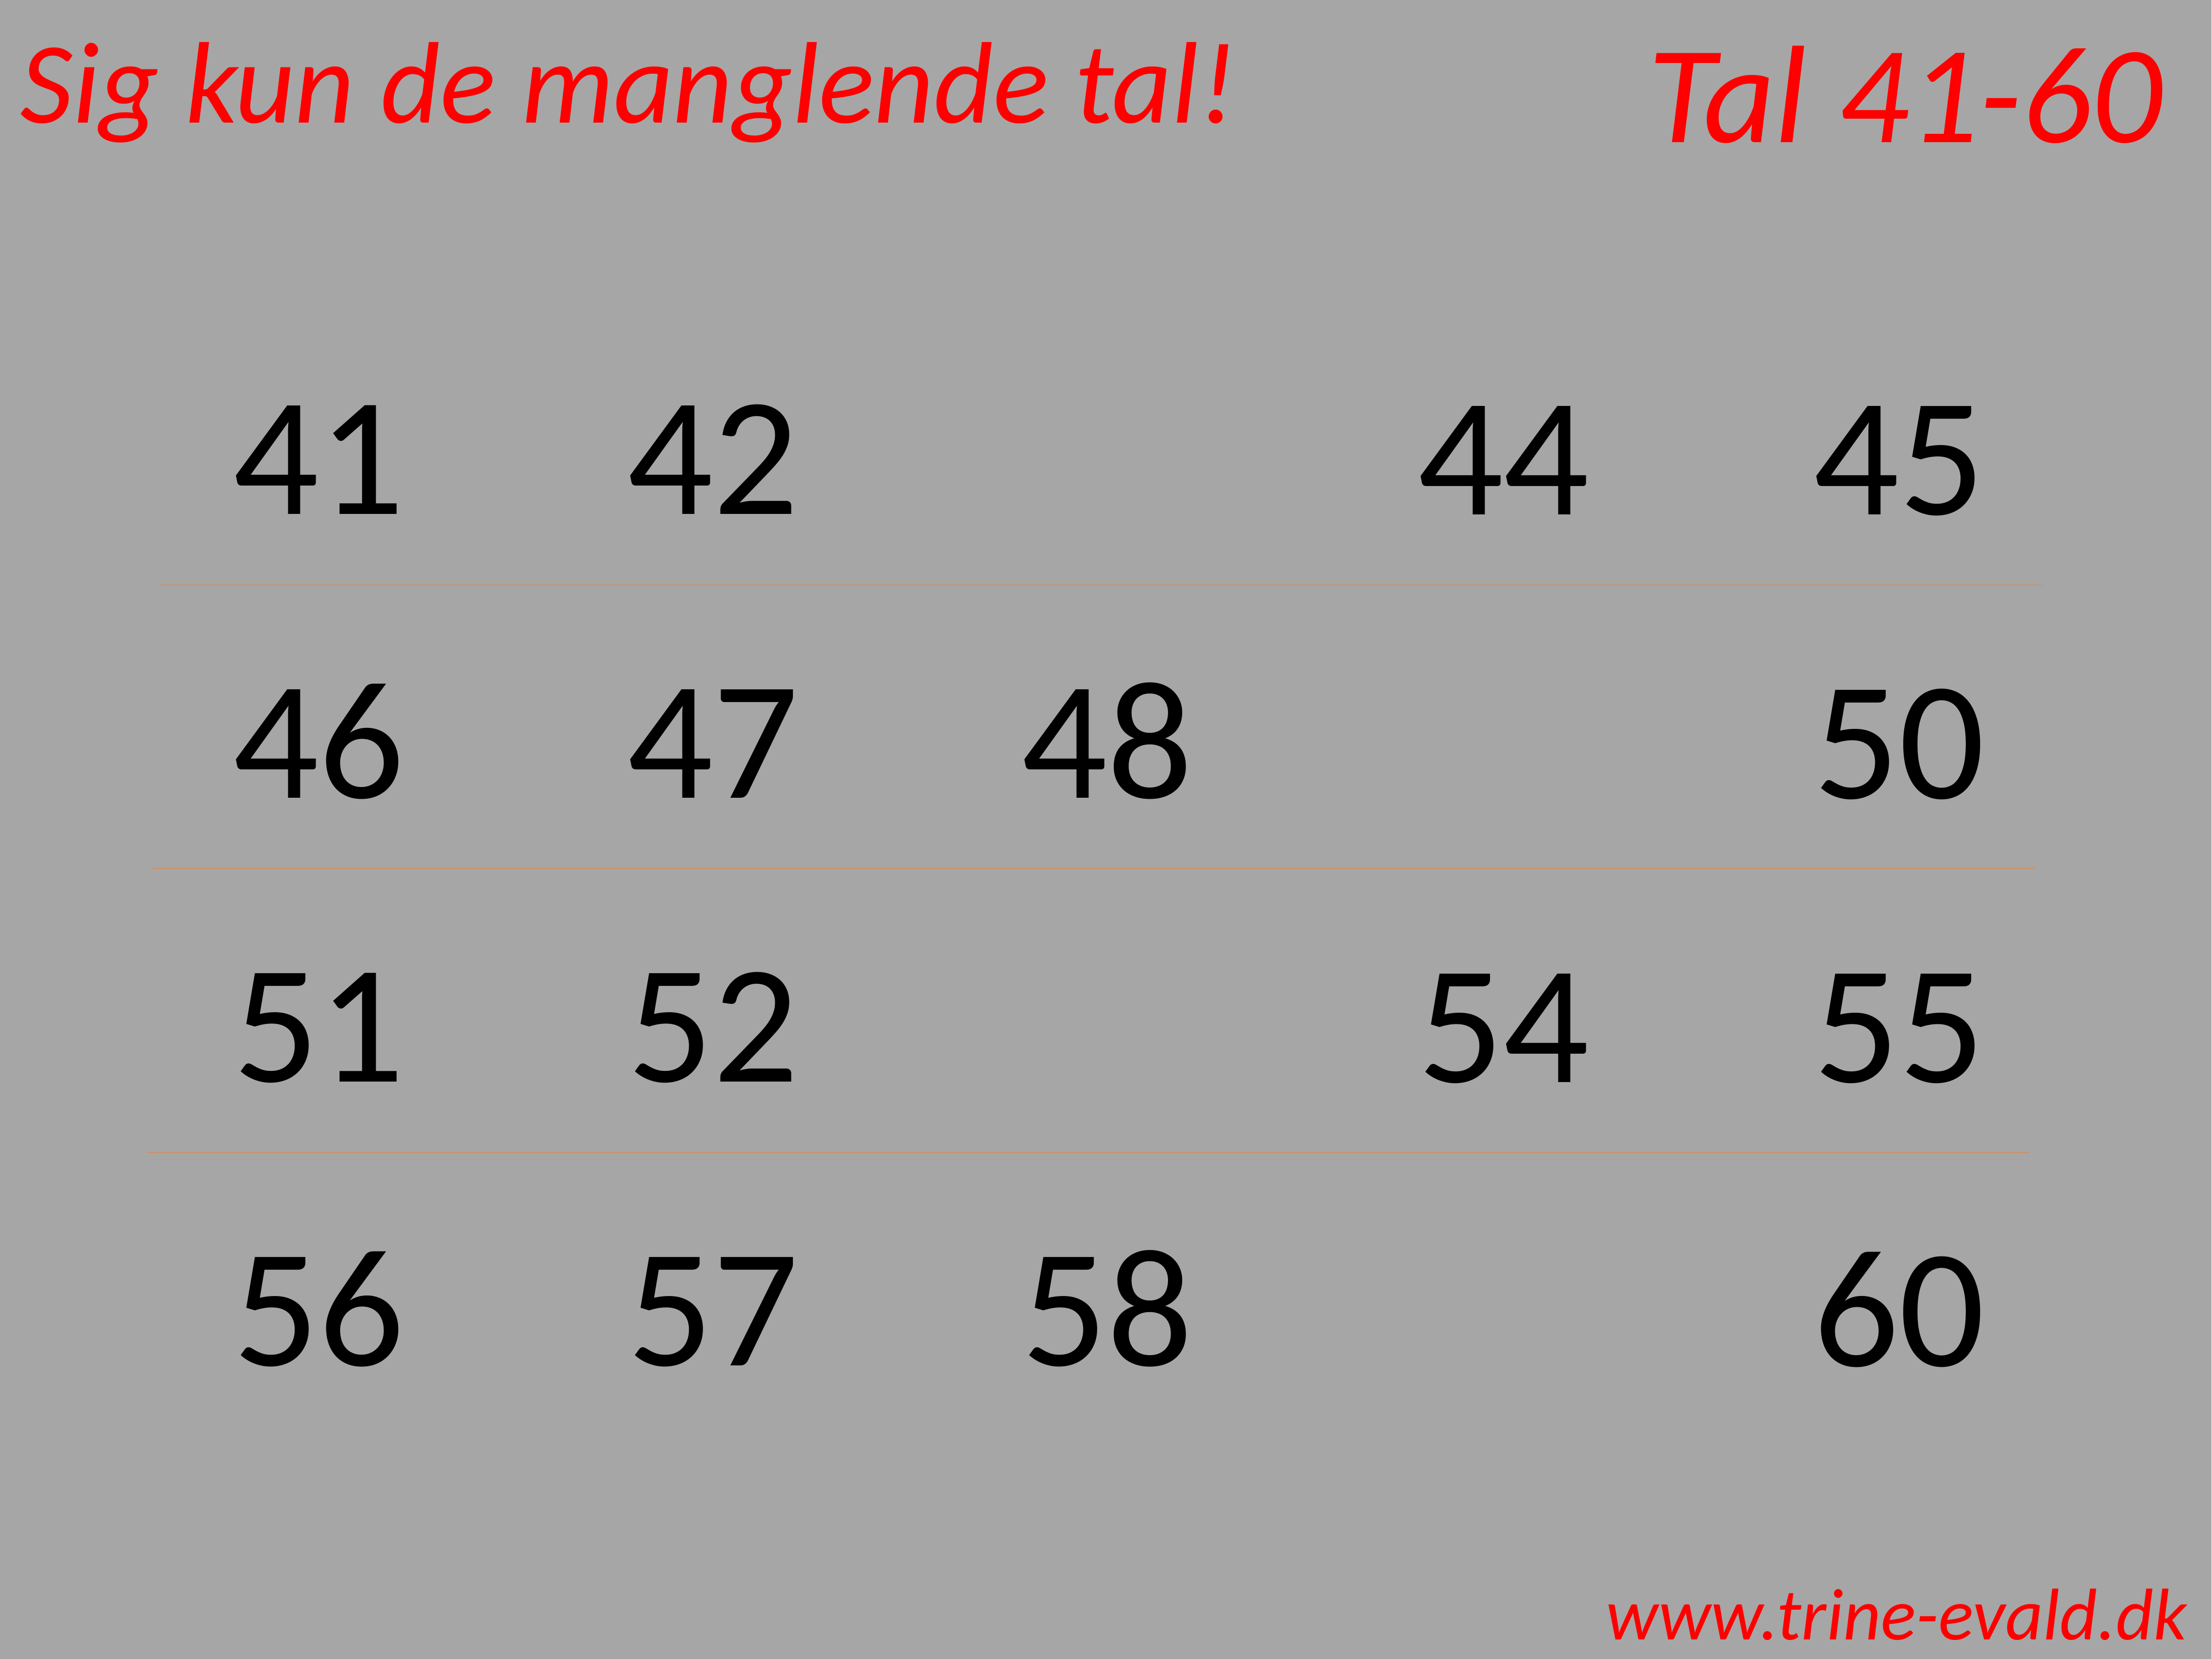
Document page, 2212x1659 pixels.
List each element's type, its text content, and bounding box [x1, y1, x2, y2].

text_box 47 [589, 625, 837, 836]
text_box 55 [1775, 910, 2023, 1120]
text_box 50 [1775, 626, 2023, 836]
text_box Sig kun de manglende tal! [13, 3, 1299, 150]
text_box 54 [1380, 910, 1627, 1120]
text_box 42 [589, 341, 837, 552]
text_box 60 [1775, 1193, 2023, 1404]
text_box Tal 41-60 [1538, 0, 2170, 174]
text_box 48 [983, 625, 1232, 836]
text_box 58 [983, 1193, 1232, 1404]
text_box 45 [1775, 342, 2023, 552]
text_box 51 [194, 909, 443, 1120]
text_box 44 [1380, 342, 1627, 552]
text_box 52 [589, 909, 837, 1120]
text_box 57 [589, 1193, 837, 1404]
text_box www.trine-evald.dk [1564, 1562, 2195, 1658]
text_box 41 [194, 341, 443, 552]
text_box 56 [194, 1193, 443, 1404]
text_box 46 [194, 625, 443, 836]
